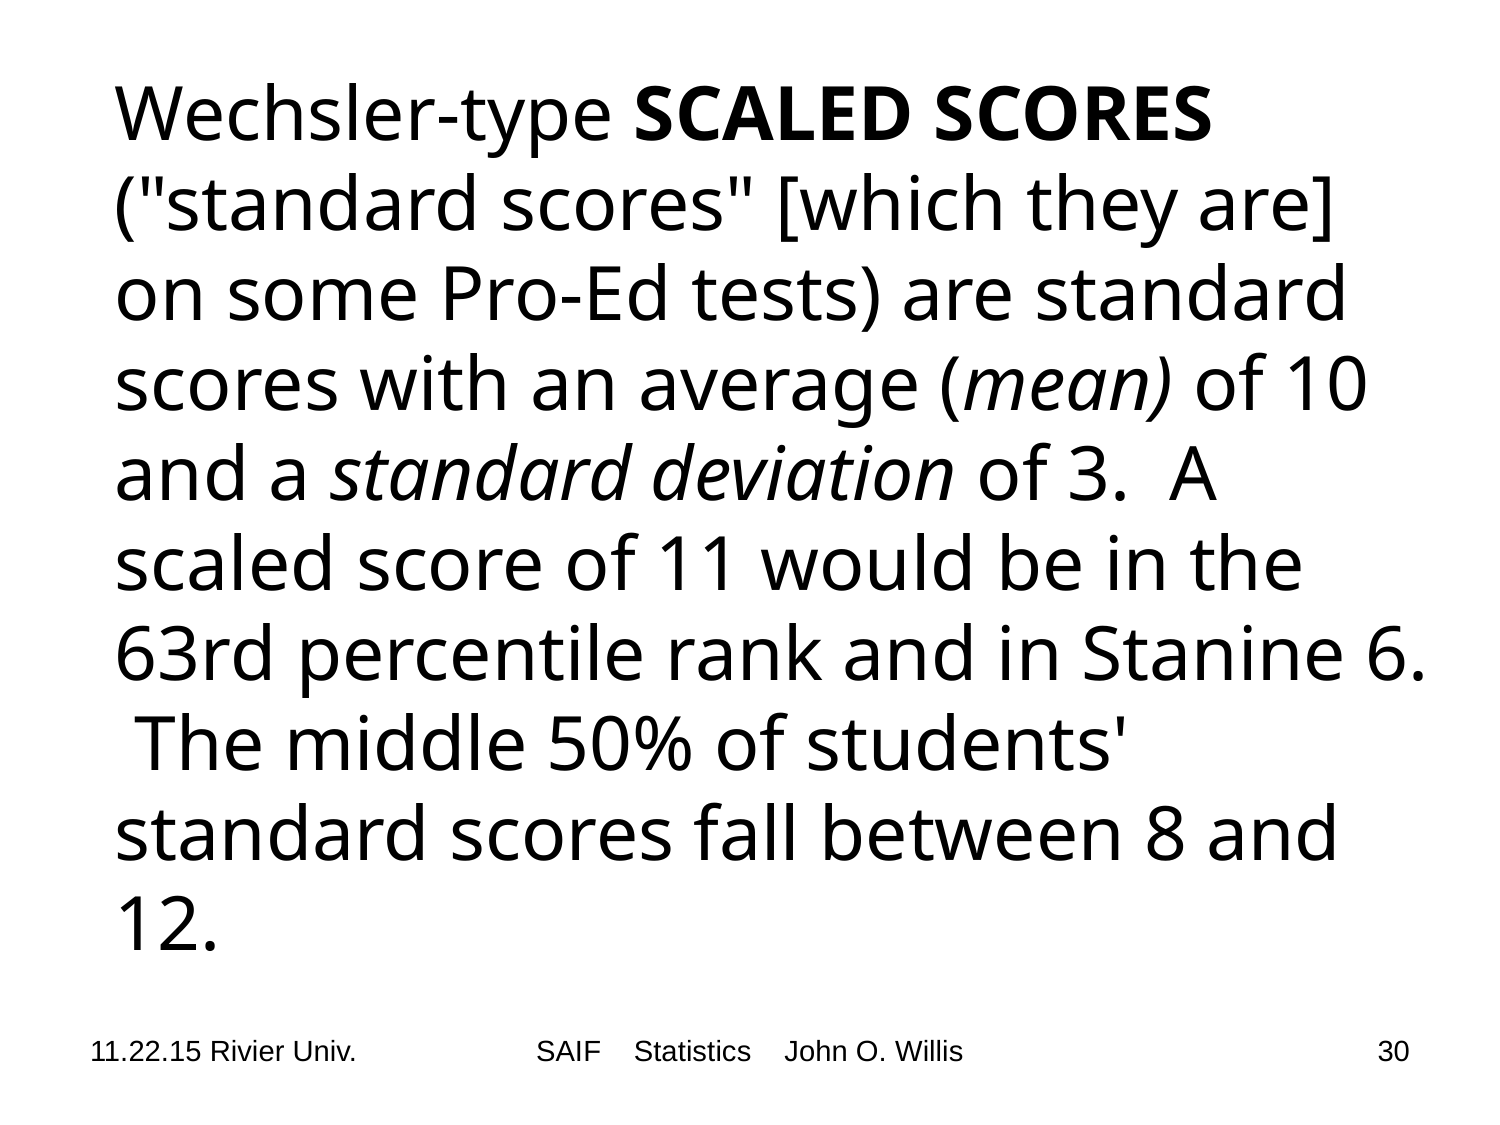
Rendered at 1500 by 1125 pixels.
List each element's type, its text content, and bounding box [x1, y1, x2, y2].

title Wechsler-type SCALED SCORES ("standard scores" [which they are] on some Pro-Ed tests) are standard scores with an average (mean) of 10 and a standard deviation of 3. A scaled score of 11 would be in the 63rd percentile rank and in Stanine 6. The middle 50% of students' standard scores fall between 8 and 12. [99, 0, 1450, 1030]
slide_number 30 [1074, 1030, 1425, 1103]
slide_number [75, 1024, 425, 1103]
footer SAIF Statistics John O. Willis [512, 1030, 988, 1103]
